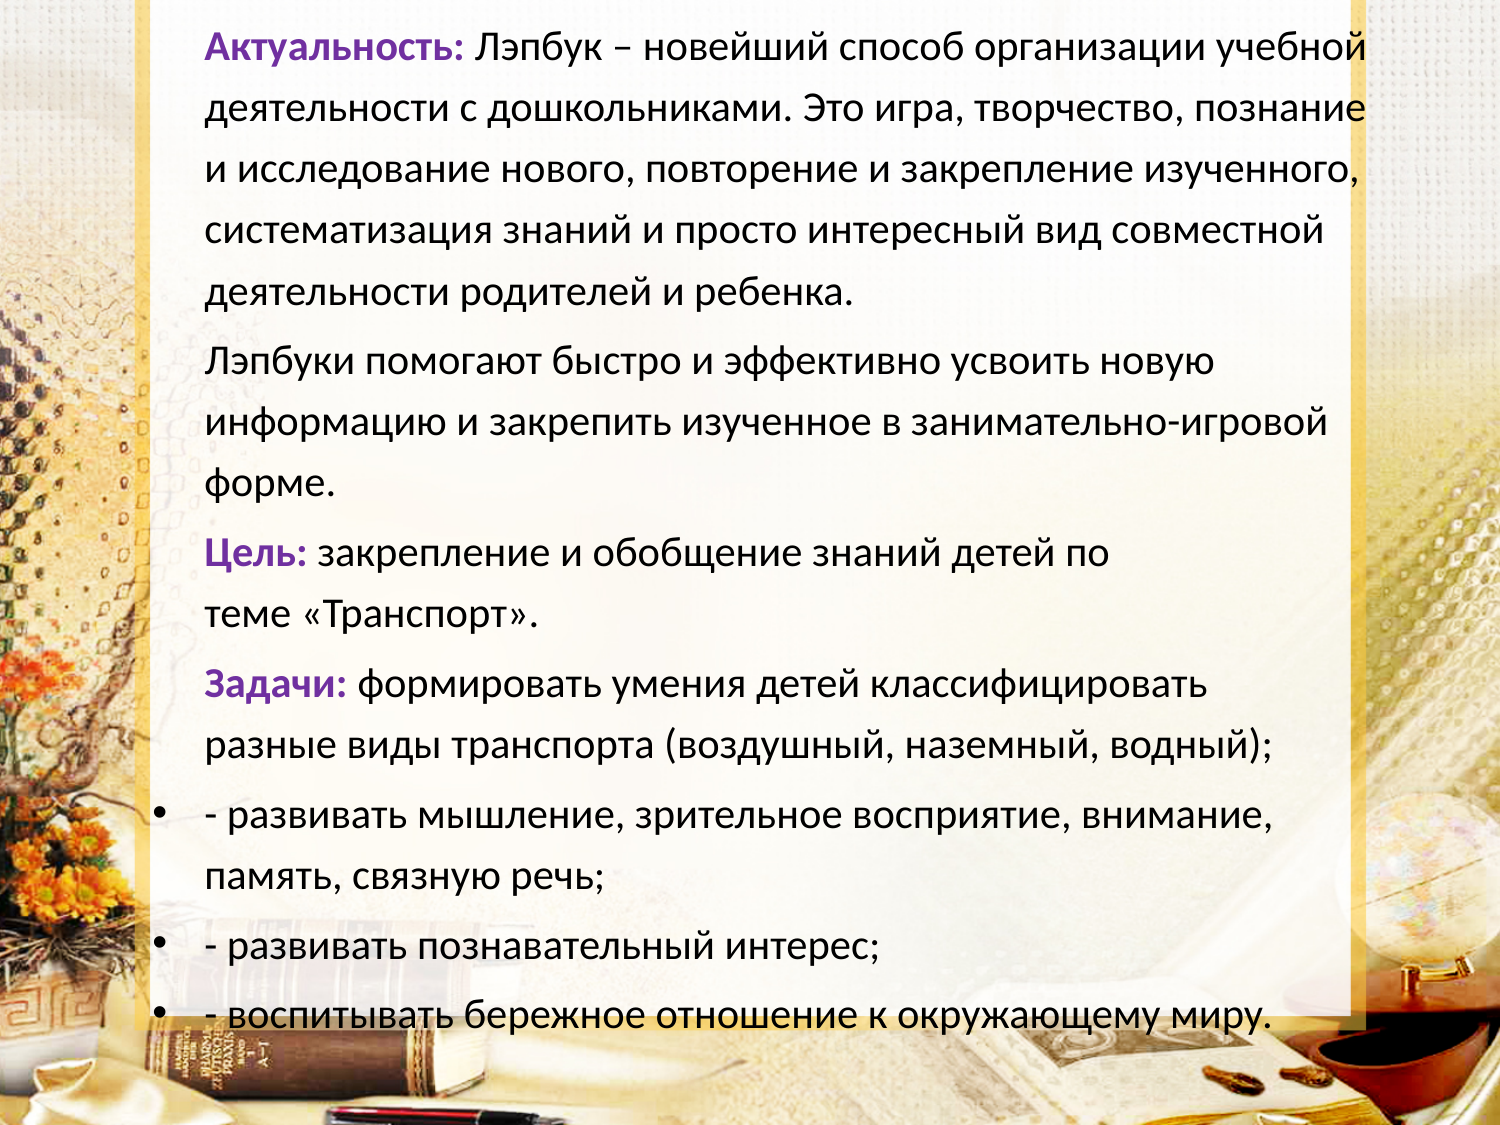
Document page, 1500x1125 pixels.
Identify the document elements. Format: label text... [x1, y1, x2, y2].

list Актуальность: Лэпбук – новейший способ организации учебной деятельности с дошкольниками. Это игра, творчество, познание и исследование нового, повторение и закрепление изученного, систематизация знаний и просто интересный вид совместной деятельности родителей и ребенка. Лэпбуки помогают быстро и эффективно усвоить новую информацию и закрепить изученное в занимательно-игровой форме. Цель: закрепление и обобщение знаний детей по теме «Транспорт». Задачи: формировать умения детей классифицировать разные виды транспорта (воздушный, наземный, водный); - развивать мышление, зрительное восприятие, внимание, память, связную речь; - развивать познавательный интерес; - воспитывать бережное отношение к окружающему миру. [137, 0, 1388, 1063]
picture [0, 0, 1500, 1125]
